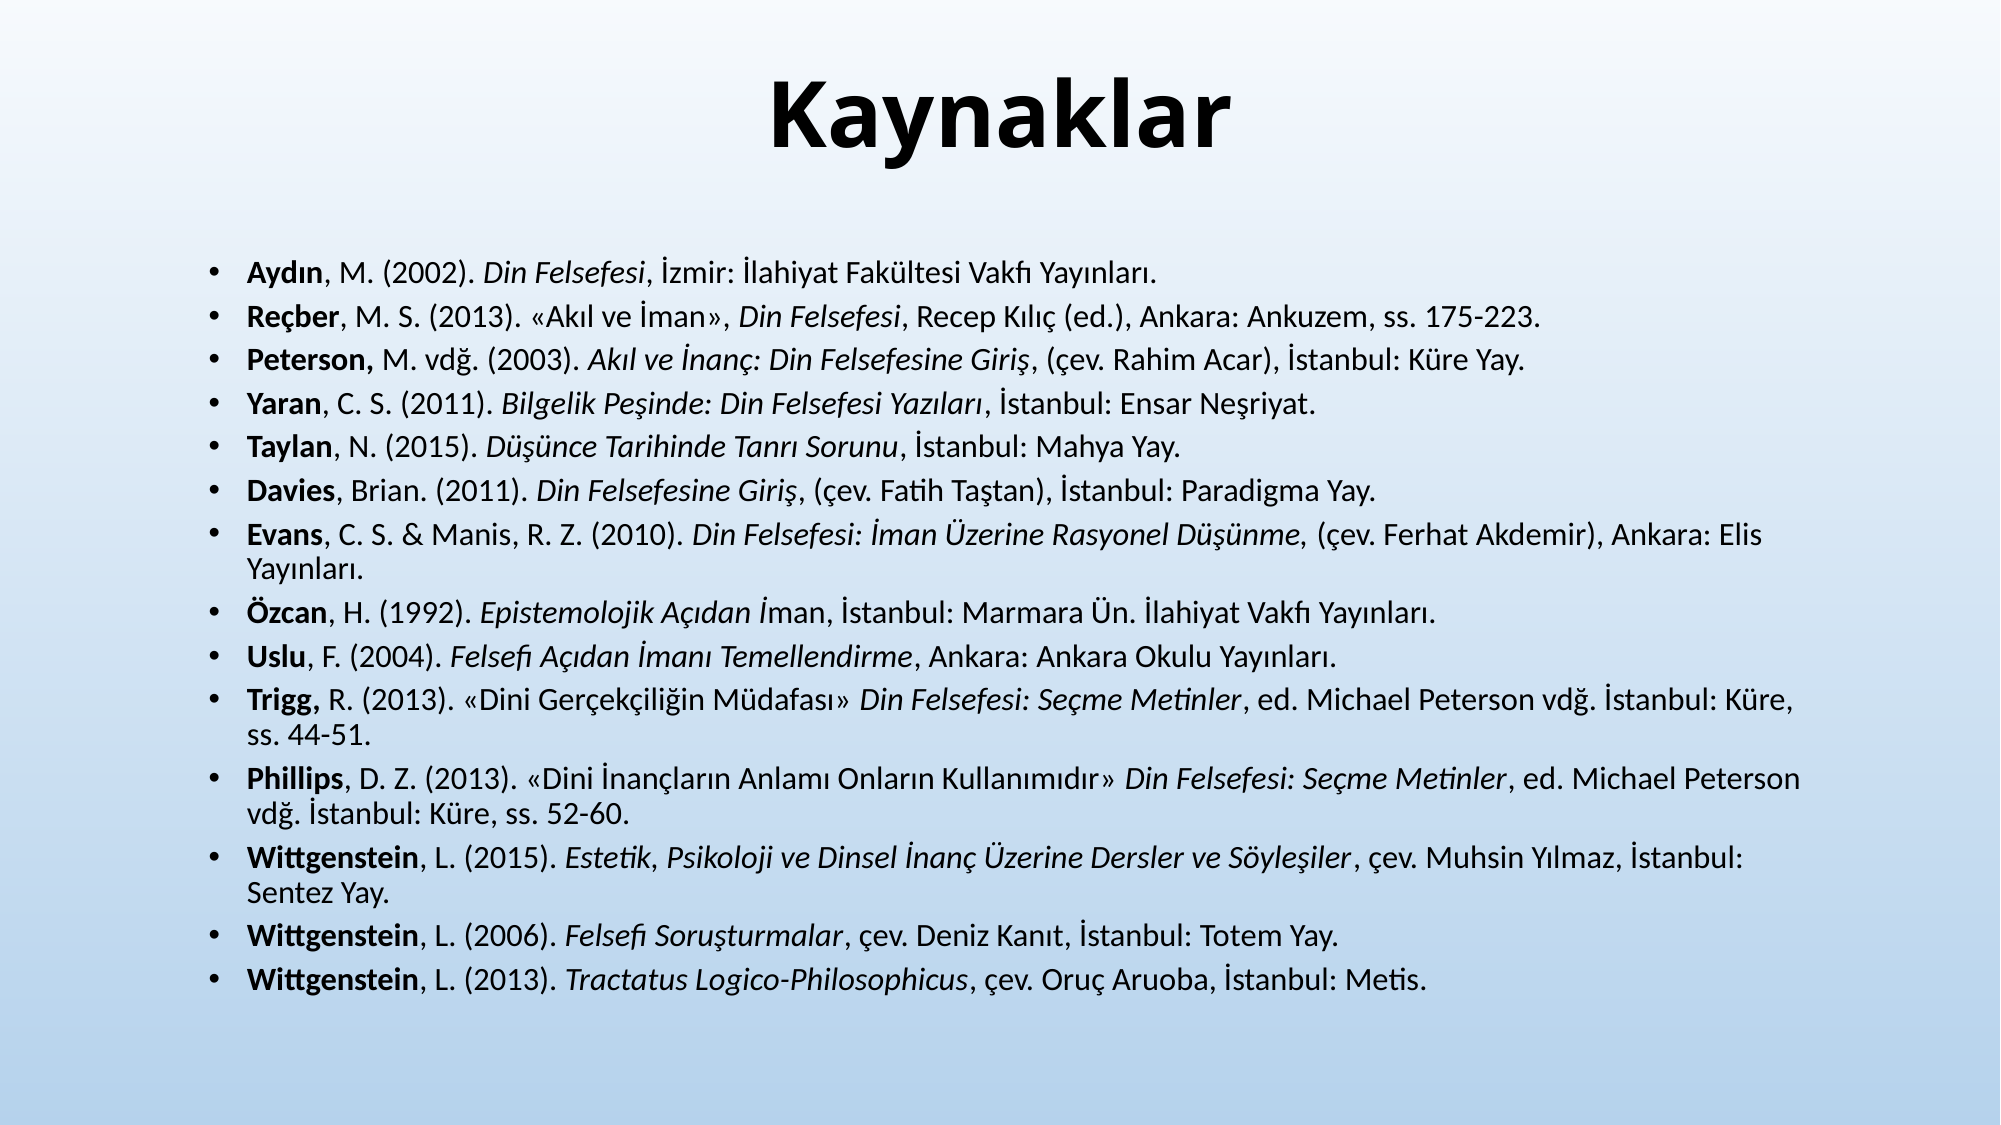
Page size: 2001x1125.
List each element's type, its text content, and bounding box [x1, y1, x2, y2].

title Kaynaklar [137, 59, 1863, 177]
list Aydın, M. (2002). Din Felsefesi, İzmir: İlahiyat Fakültesi Vakfı Yayınları. Reçber, M. S. (2013). «Akıl ve İman», Din Felsefesi, Recep Kılıç (ed.), Ankara: Ankuzem, ss. 175-223. Peterson, M. vdğ. (2003). Akıl ve İnanç: Din Felsefesine Giriş, (çev. Rahim Acar), İstanbul: Küre Yay. Yaran, C. S. (2011). Bilgelik Peşinde: Din Felsefesi Yazıları, İstanbul: Ensar Neşriyat. Taylan, N. (2015). Düşünce Tarihinde Tanrı Sorunu, İstanbul: Mahya Yay. Davies, Brian. (2011). Din Felsefesine Giriş, (çev. Fatih Taştan), İstanbul: Paradigma Yay. Evans, C. S. & Manis, R. Z. (2010). Din Felsefesi: İman Üzerine Rasyonel Düşünme, (çev. Ferhat Akdemir), Ankara: Elis Yayınları. Özcan, H. (1992). Epistemolojik Açıdan İman, İstanbul: Marmara Ün. İlahiyat Vakfı Yayınları. Uslu, F. (2004). Felsefi Açıdan İmanı Temellendirme, Ankara: Ankara Okulu Yayınları. Trigg, R. (2013). «Dini Gerçekçiliğin Müdafası» Din Felsefesi: Seçme Metinler, ed. Michael Peterson vdğ. İstanbul: Küre, ss. 44-51. Phillips, D. Z. (2013). «Dini İnançların Anlamı Onların Kullanımıdır» Din Felsefesi: Seçme Metinler, ed. Michael Peterson vdğ. İstanbul: Küre, ss. 52-60. Wittgenstein, L. (2015). Estetik, Psikoloji ve Dinsel İnanç Üzerine Dersler ve Söyleşiler, çev. Muhsin Yılmaz, İstanbul: Sentez Yay. Wittgenstein, L. (2006). Felsefi Soruşturmalar, çev. Deniz Kanıt, İstanbul: Totem Yay. Wittgenstein, L. (2013). Tractatus Logico-Philosophicus, çev. Oruç Aruoba, İstanbul: Metis. [193, 210, 1822, 1014]
